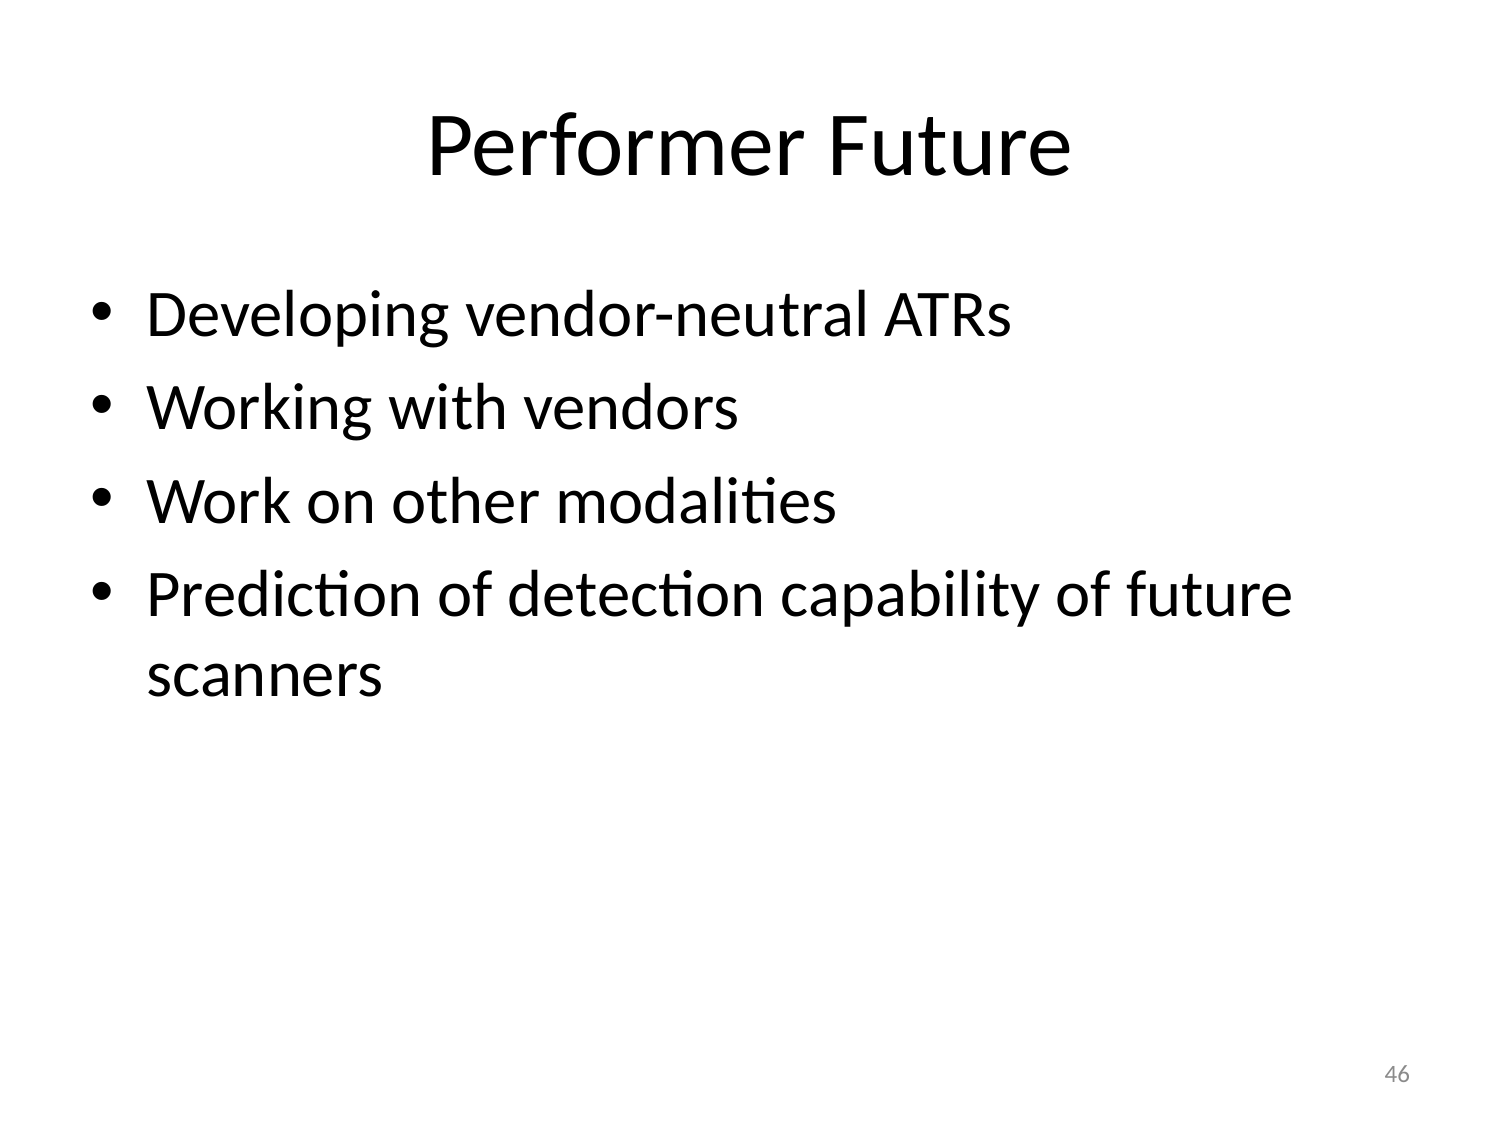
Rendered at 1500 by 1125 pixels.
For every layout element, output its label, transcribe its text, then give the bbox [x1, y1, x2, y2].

title Performer Future [75, 45, 1425, 233]
list Developing vendor-neutral ATRs Working with vendors Work on other modalities Prediction of detection capability of future scanners [75, 262, 1425, 1005]
slide_number 46 [1074, 1042, 1425, 1103]
